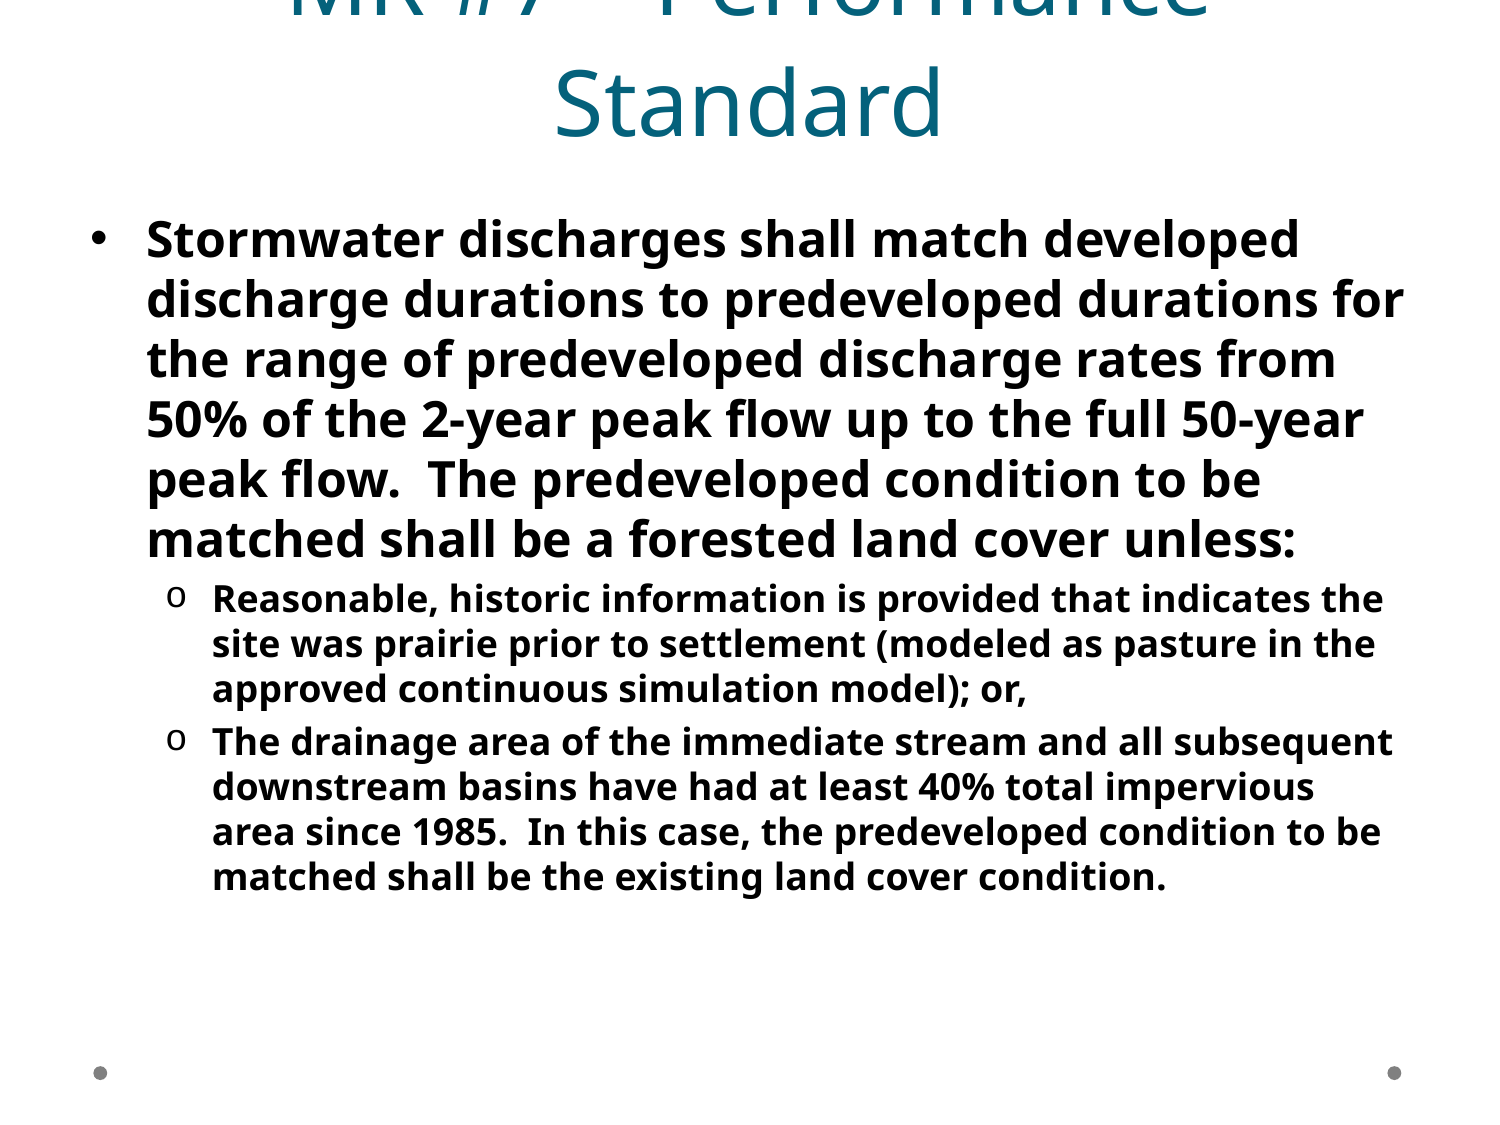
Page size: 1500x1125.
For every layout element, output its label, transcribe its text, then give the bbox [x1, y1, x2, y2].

list Stormwater discharges shall match developed discharge durations to predeveloped durations for the range of predeveloped discharge rates from 50% of the 2-year peak flow up to the full 50-year peak flow. The predeveloped condition to be matched shall be a forested land cover unless: Reasonable, historic information is provided that indicates the site was prairie prior to settlement (modeled as pasture in the approved continuous simulation model); or, The drainage area of the immediate stream and all subsequent downstream basins have had at least 40% total impervious area since 1985. In this case, the predeveloped condition to be matched shall be the existing land cover condition. [75, 200, 1425, 1075]
title MR #7 – Performance Standard [75, 0, 1425, 163]
